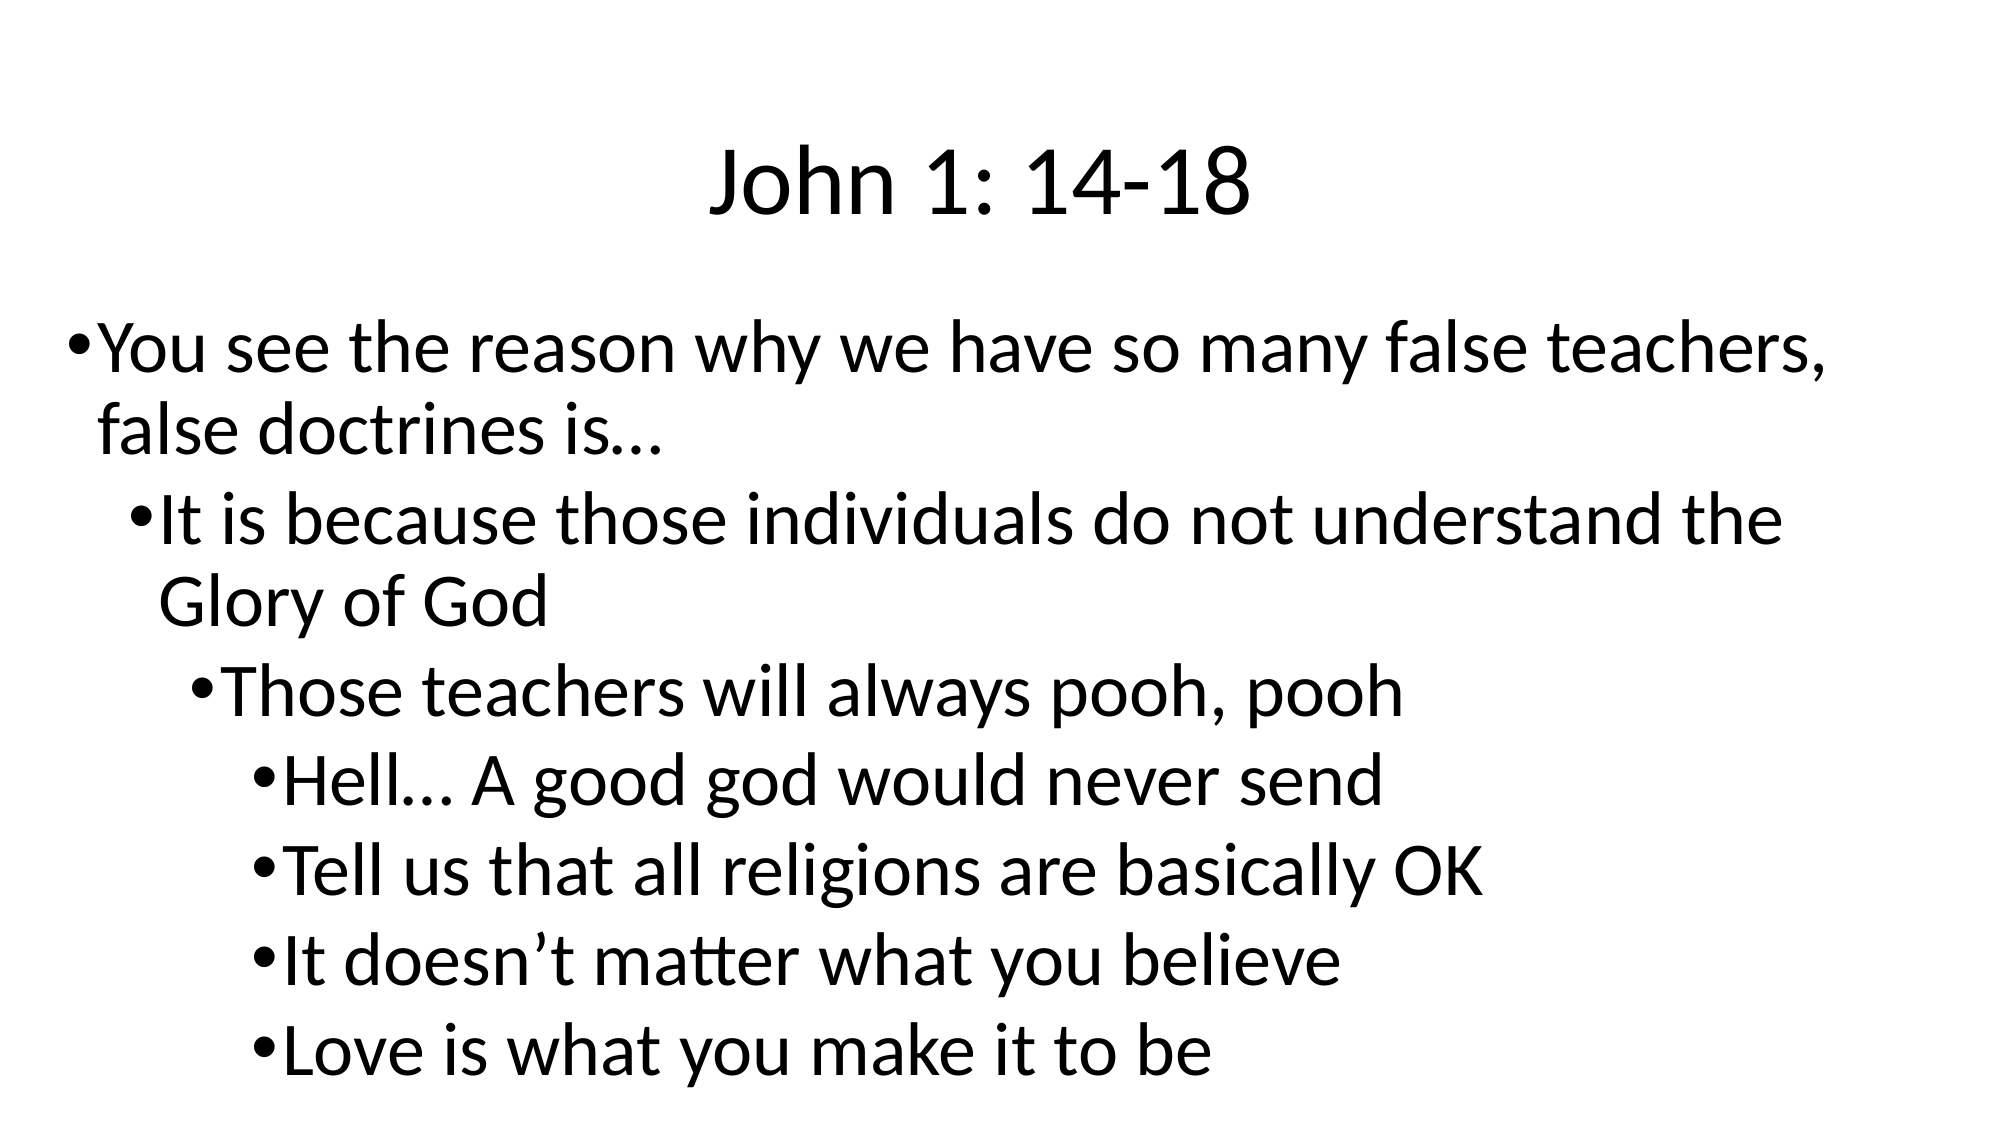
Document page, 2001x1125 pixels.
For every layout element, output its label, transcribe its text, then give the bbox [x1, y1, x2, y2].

list You see the reason why we have so many false teachers, false doctrines is… It is because those individuals do not understand the Glory of God Those teachers will always pooh, pooh Hell… A good god would never send Tell us that all religions are basically OK It doesn’t matter what you believe Love is what you make it to be [51, 299, 1912, 1103]
title John 1: 14-18 [51, 59, 1912, 299]
